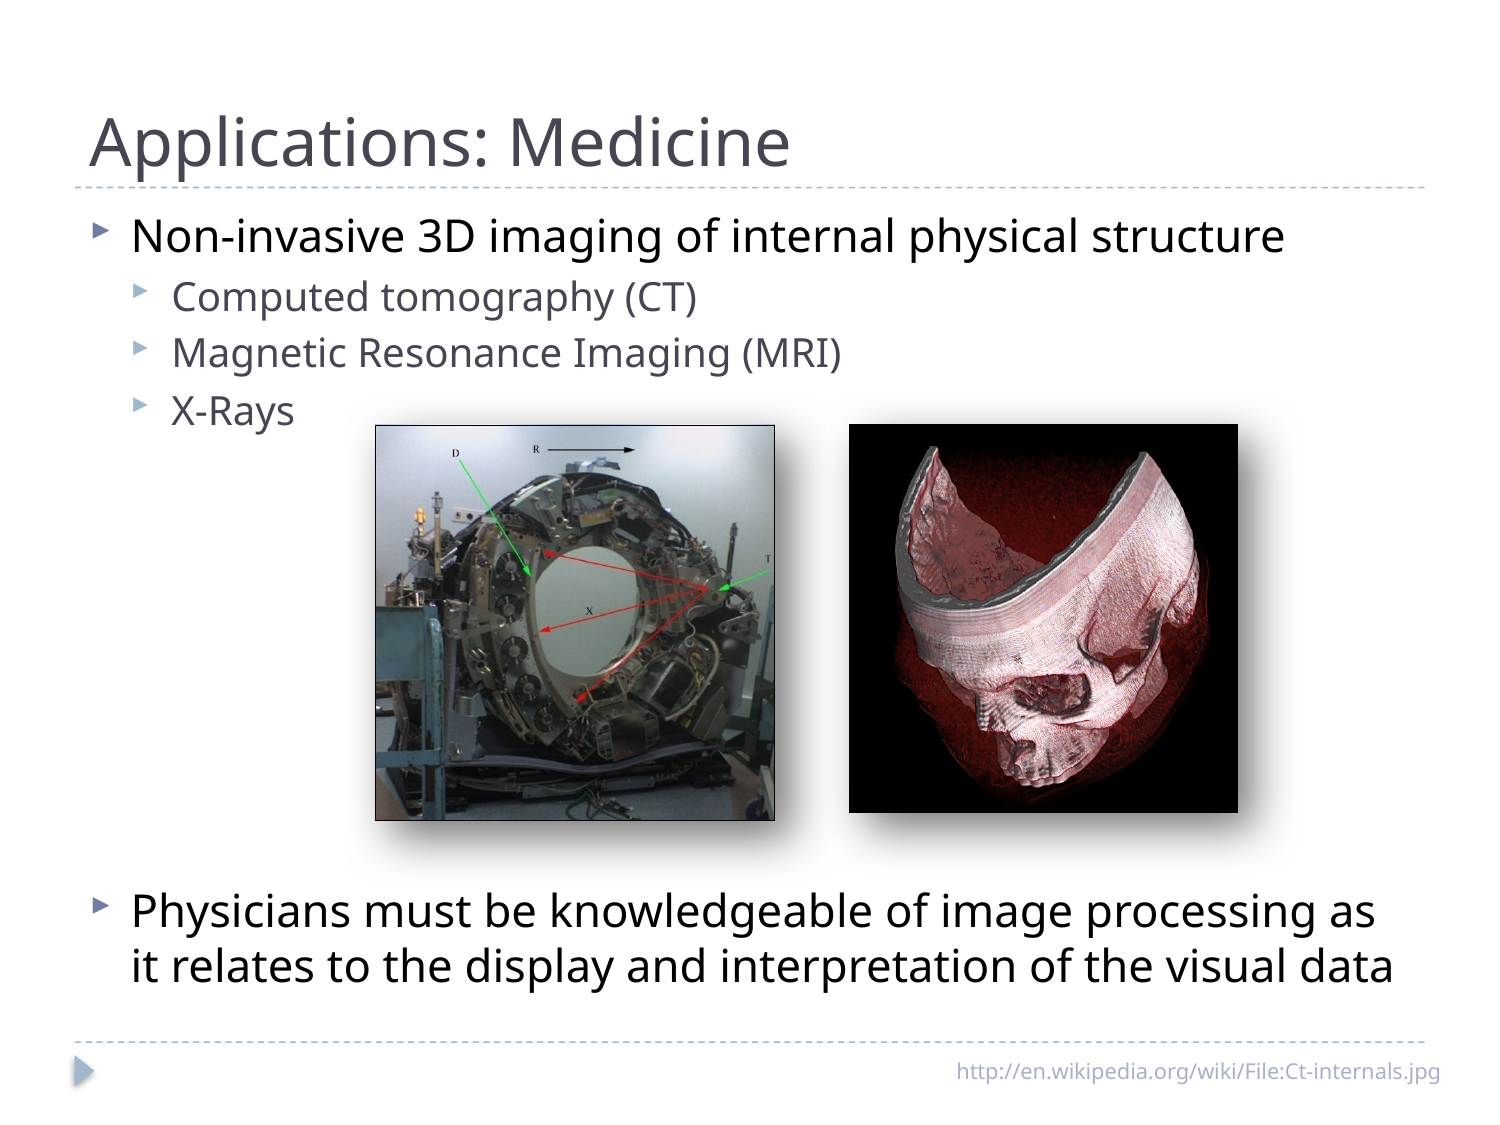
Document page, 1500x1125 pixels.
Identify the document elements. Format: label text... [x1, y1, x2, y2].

title Applications: Medicine [75, 24, 1425, 188]
text_box http://en.wikipedia.org/wiki/File:Ct-internals.jpg [941, 1049, 1463, 1091]
picture [849, 424, 1238, 813]
list Non-invasive 3D imaging of internal physical structure Computed tomography (CT) Magnetic Resonance Imaging (MRI) X-Rays Physicians must be knowledgeable of image processing as it relates to the display and interpretation of the visual data [75, 200, 1425, 1010]
picture [374, 424, 776, 822]
